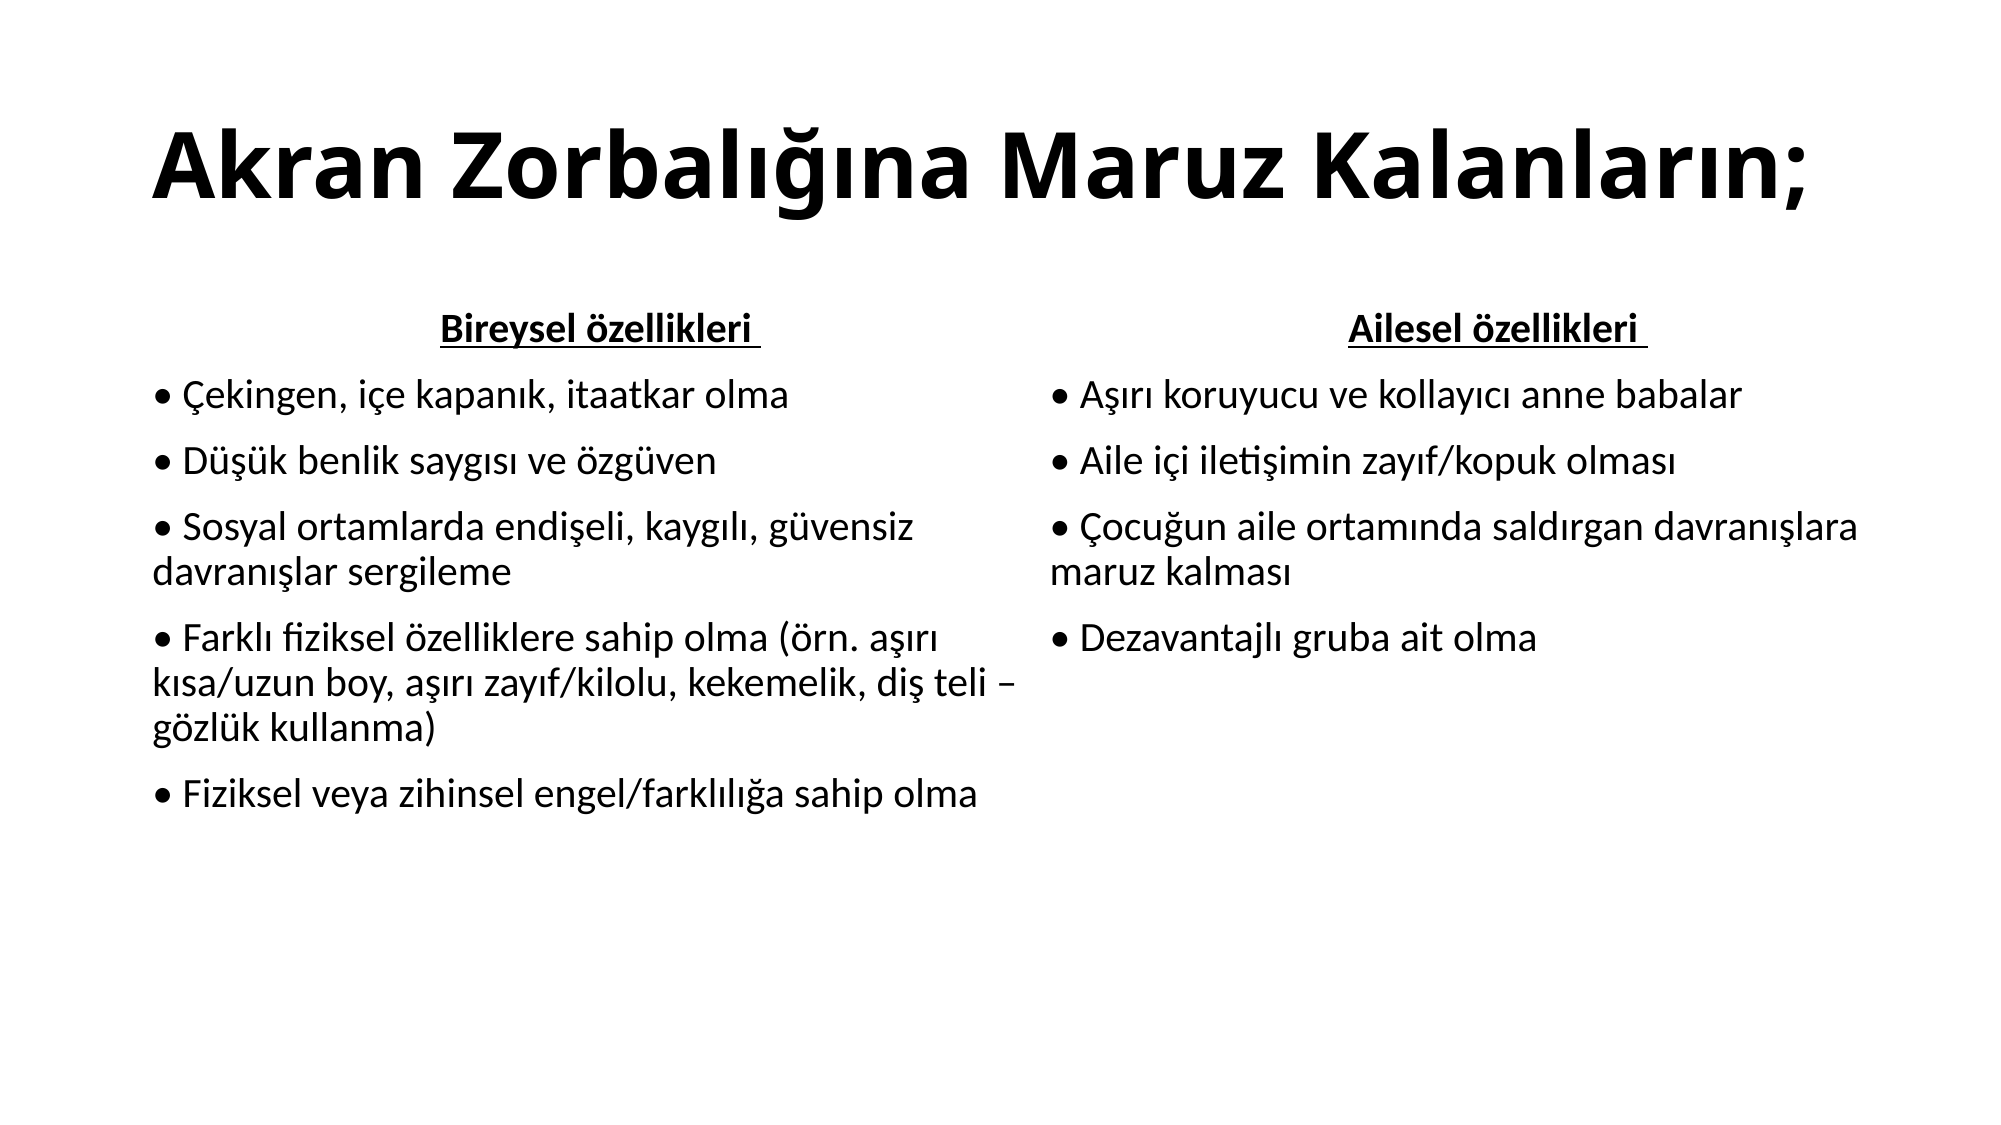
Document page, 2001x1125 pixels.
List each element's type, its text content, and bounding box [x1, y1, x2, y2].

list Bireysel özellikleri • Çekingen, içe kapanık, itaatkar olma • Düşük benlik saygısı ve özgüven • Sosyal ortamlarda endişeli, kaygılı, güvensiz davranışlar sergileme • Farklı fiziksel özelliklere sahip olma (örn. aşırı kısa/uzun boy, aşırı zayıf/kilolu, kekemelik, diş teli – gözlük kullanma) • Fiziksel veya zihinsel engel/farklılığa sahip olma Ailesel özellikleri • Aşırı koruyucu ve kollayıcı anne babalar • Aile içi iletişimin zayıf/kopuk olması • Çocuğun aile ortamında saldırgan davranışlara maruz kalması • Dezavantajlı gruba ait olma [137, 299, 1962, 1014]
title Akran Zorbalığına Maruz Kalanların; [137, 59, 1863, 278]
